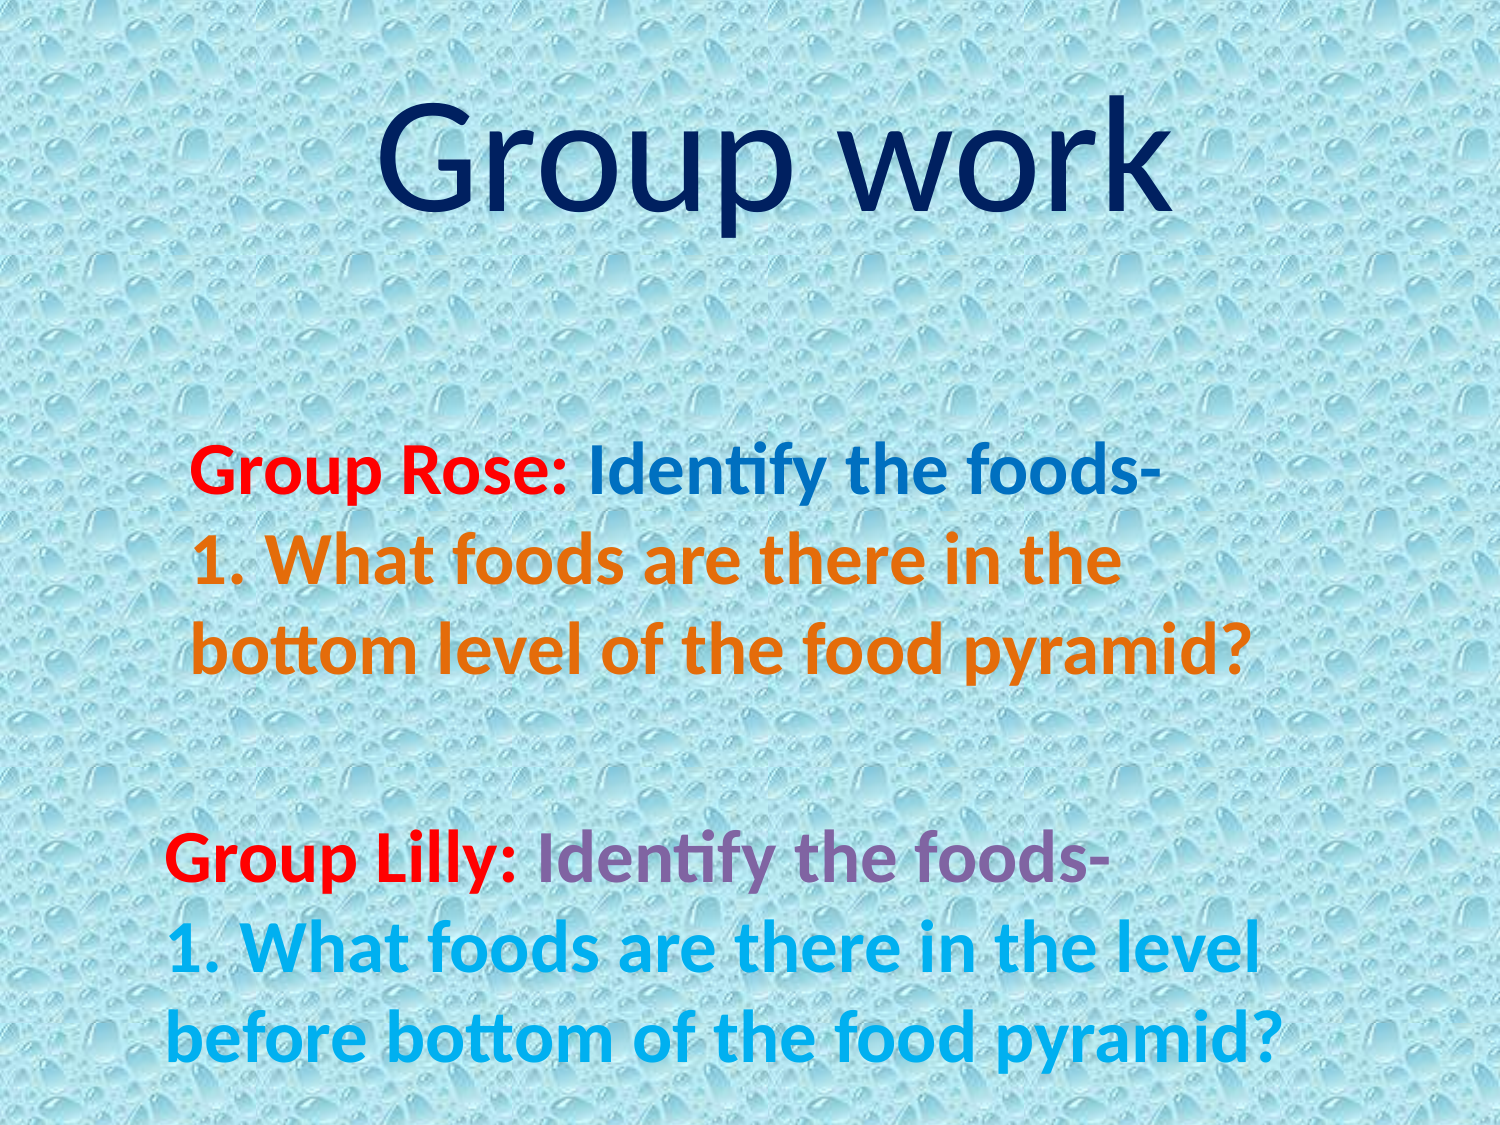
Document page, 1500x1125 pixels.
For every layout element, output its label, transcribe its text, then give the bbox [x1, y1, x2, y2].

text_box Group Rose: Identify the foods- 1. What foods are there in the bottom level of the food pyramid? [174, 412, 1338, 698]
text_box Group Lilly: Identify the foods- 1. What foods are there in the level before bottom of the food pyramid? [150, 799, 1400, 1085]
picture [0, 0, 1500, 1125]
text_box Group work [125, 37, 1425, 253]
